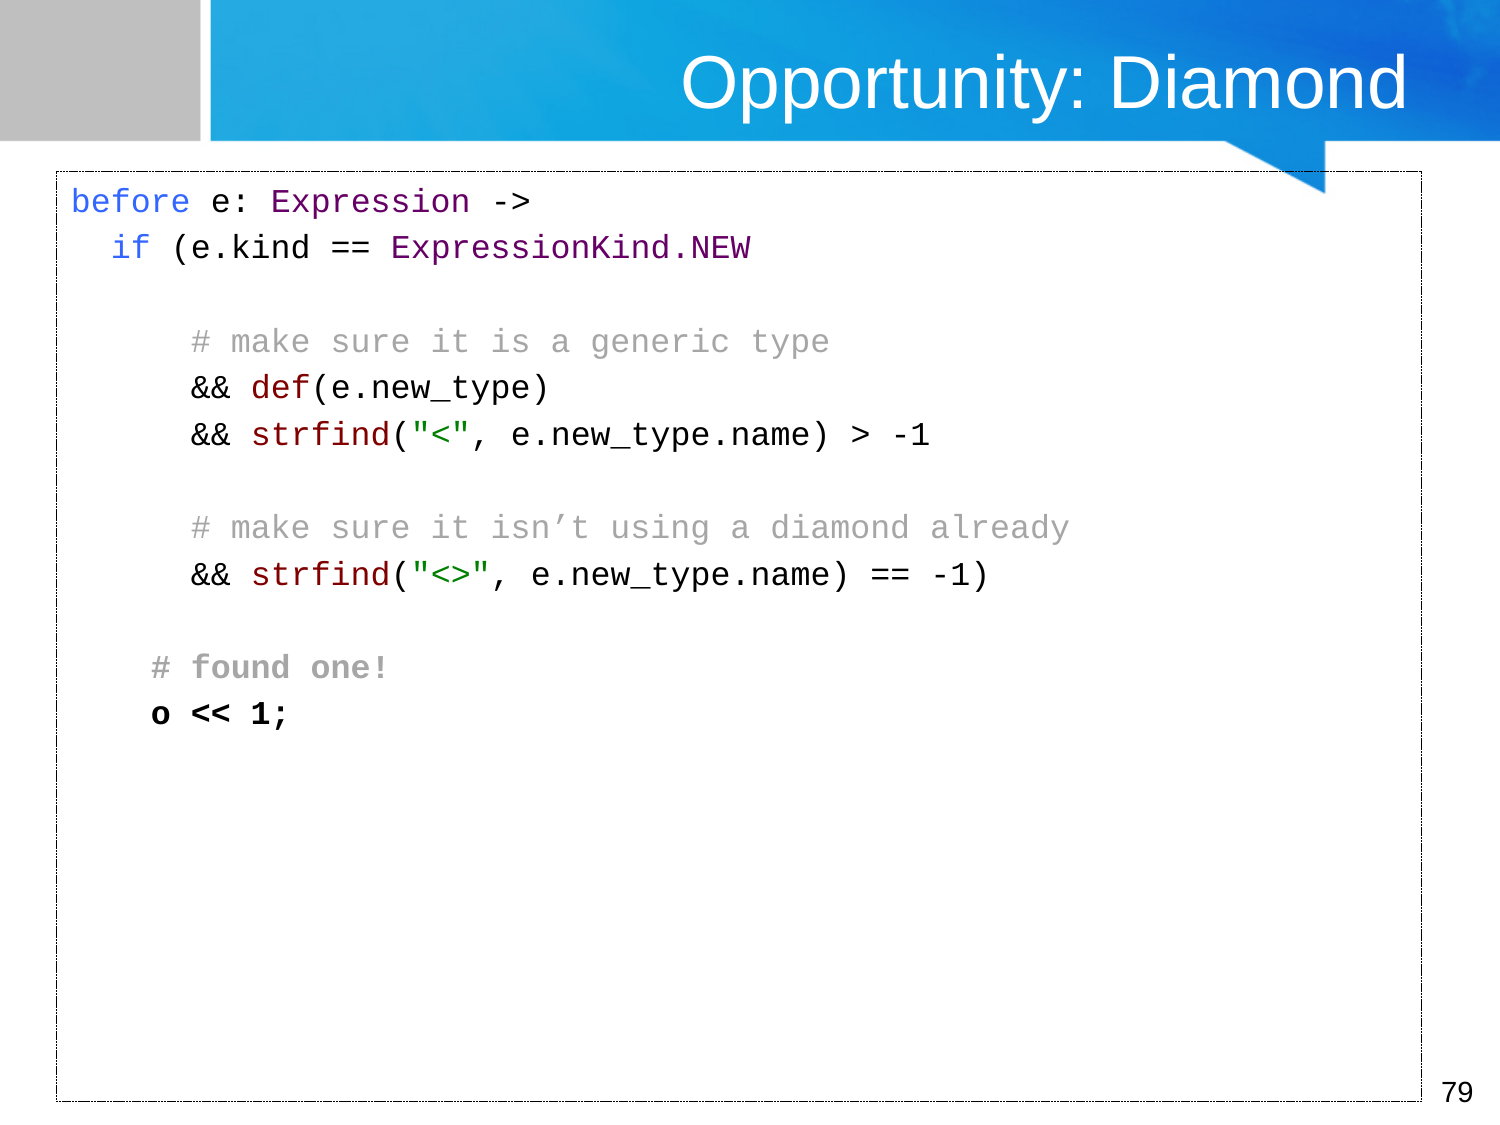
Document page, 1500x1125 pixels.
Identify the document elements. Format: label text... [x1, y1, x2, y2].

slide_number 79 [1138, 1038, 1489, 1117]
title Opportunity: Diamond [75, 31, 1425, 127]
text_box before e: Expression -> if (e.kind == ExpressionKind.NEW # make sure it is a generic type && def(e.new_type) && strfind("<", e.new_type.name) > -1 # make sure it isn’t using a diamond already && strfind("<>", e.new_type.name) == -1) # found one! o << 1; [56, 171, 1422, 1102]
picture [0, 0, 1500, 1125]
